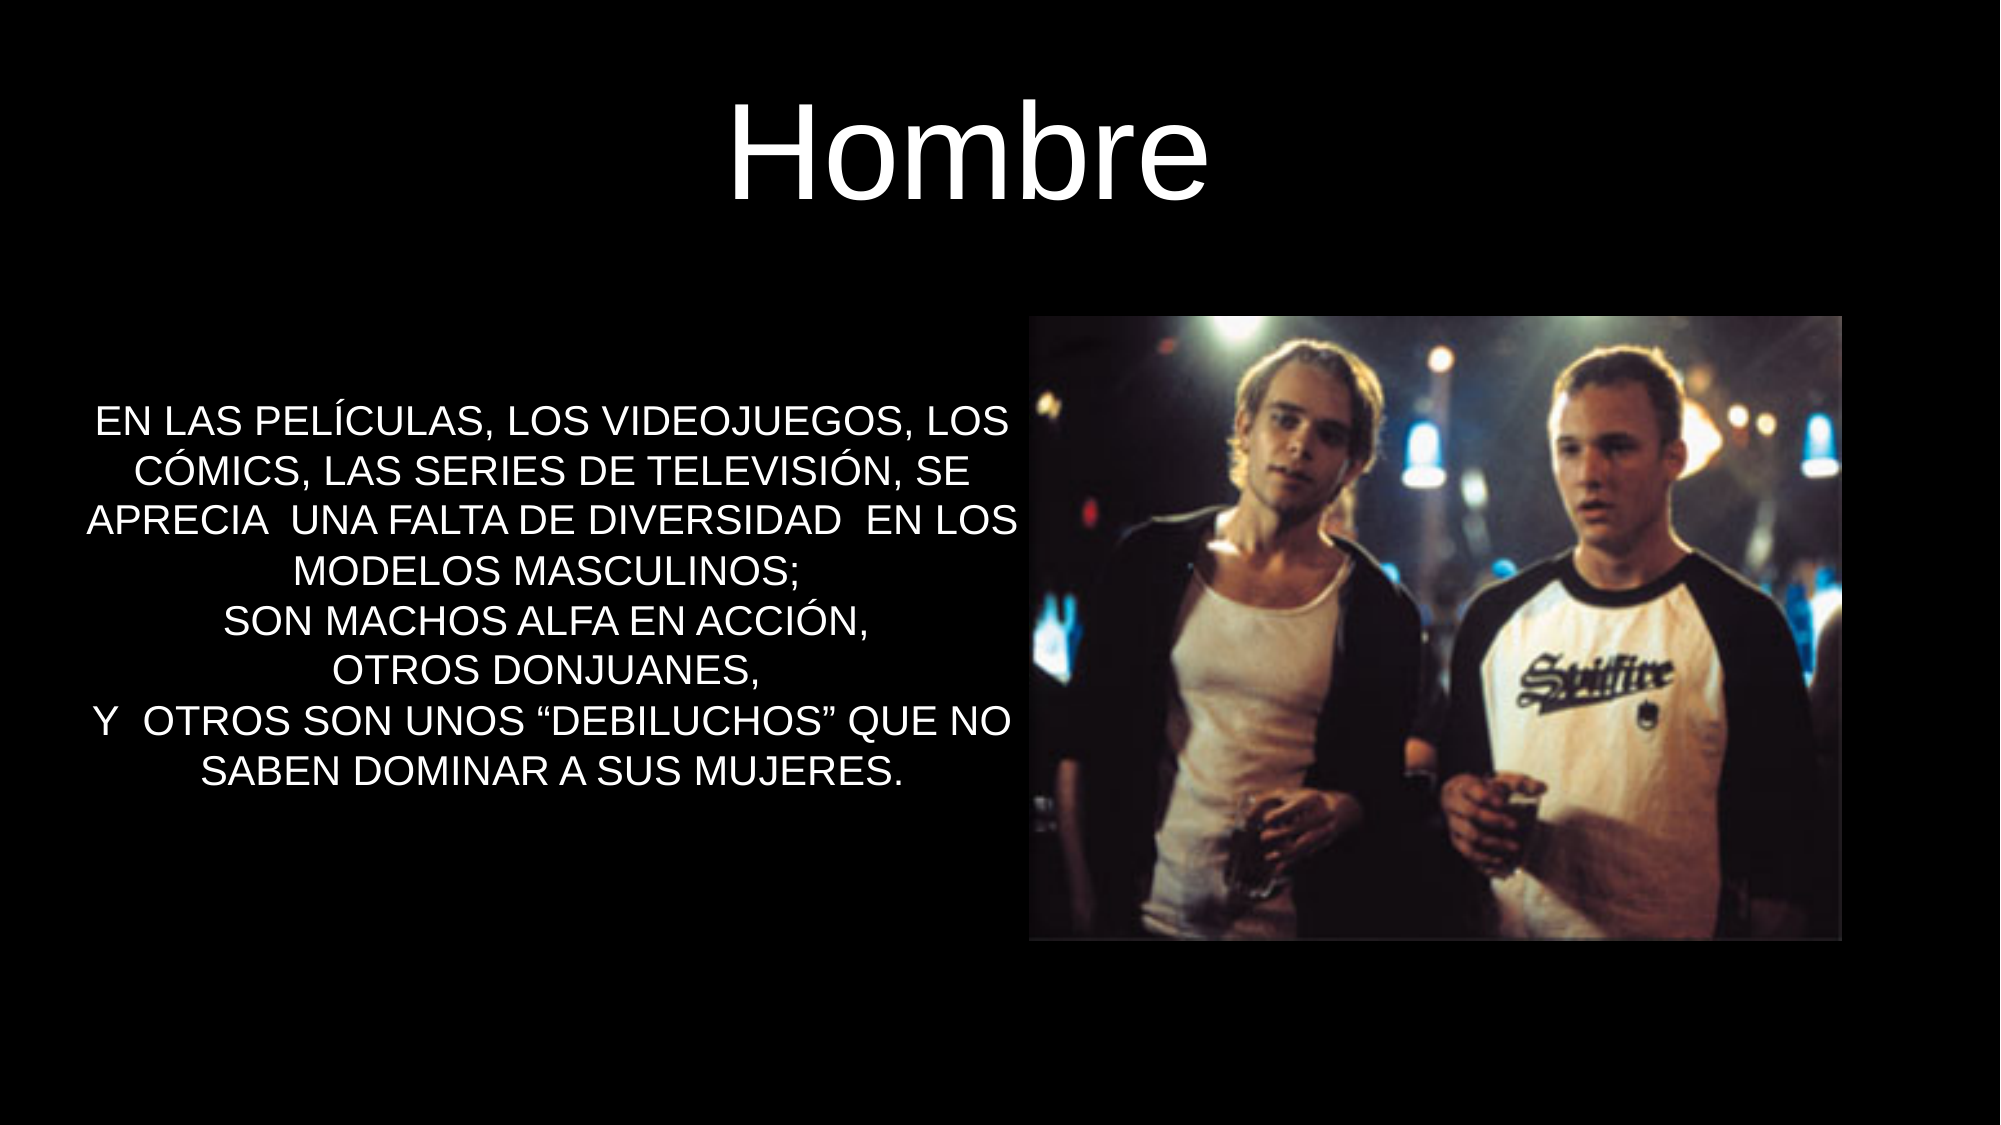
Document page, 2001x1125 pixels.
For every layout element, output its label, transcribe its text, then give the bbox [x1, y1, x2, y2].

text_box Hombre [335, 54, 1603, 235]
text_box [1029, 315, 1843, 941]
text_box EN LAS PELÍCULAS, LOS VIDEOJUEGOS, LOS CÓMICS, LAS SERIES DE TELEVISIÓN, SE APRECIA UNA FALTA DE DIVERSIDAD EN LOS MODELOS MASCULINOS; SON MACHOS ALFA EN ACCIÓN, OTROS DONJUANES, Y OTROS SON UNOS “DEBILUCHOS” QUE NO SABEN DOMINAR A SUS MUJERES. [52, 385, 1024, 801]
